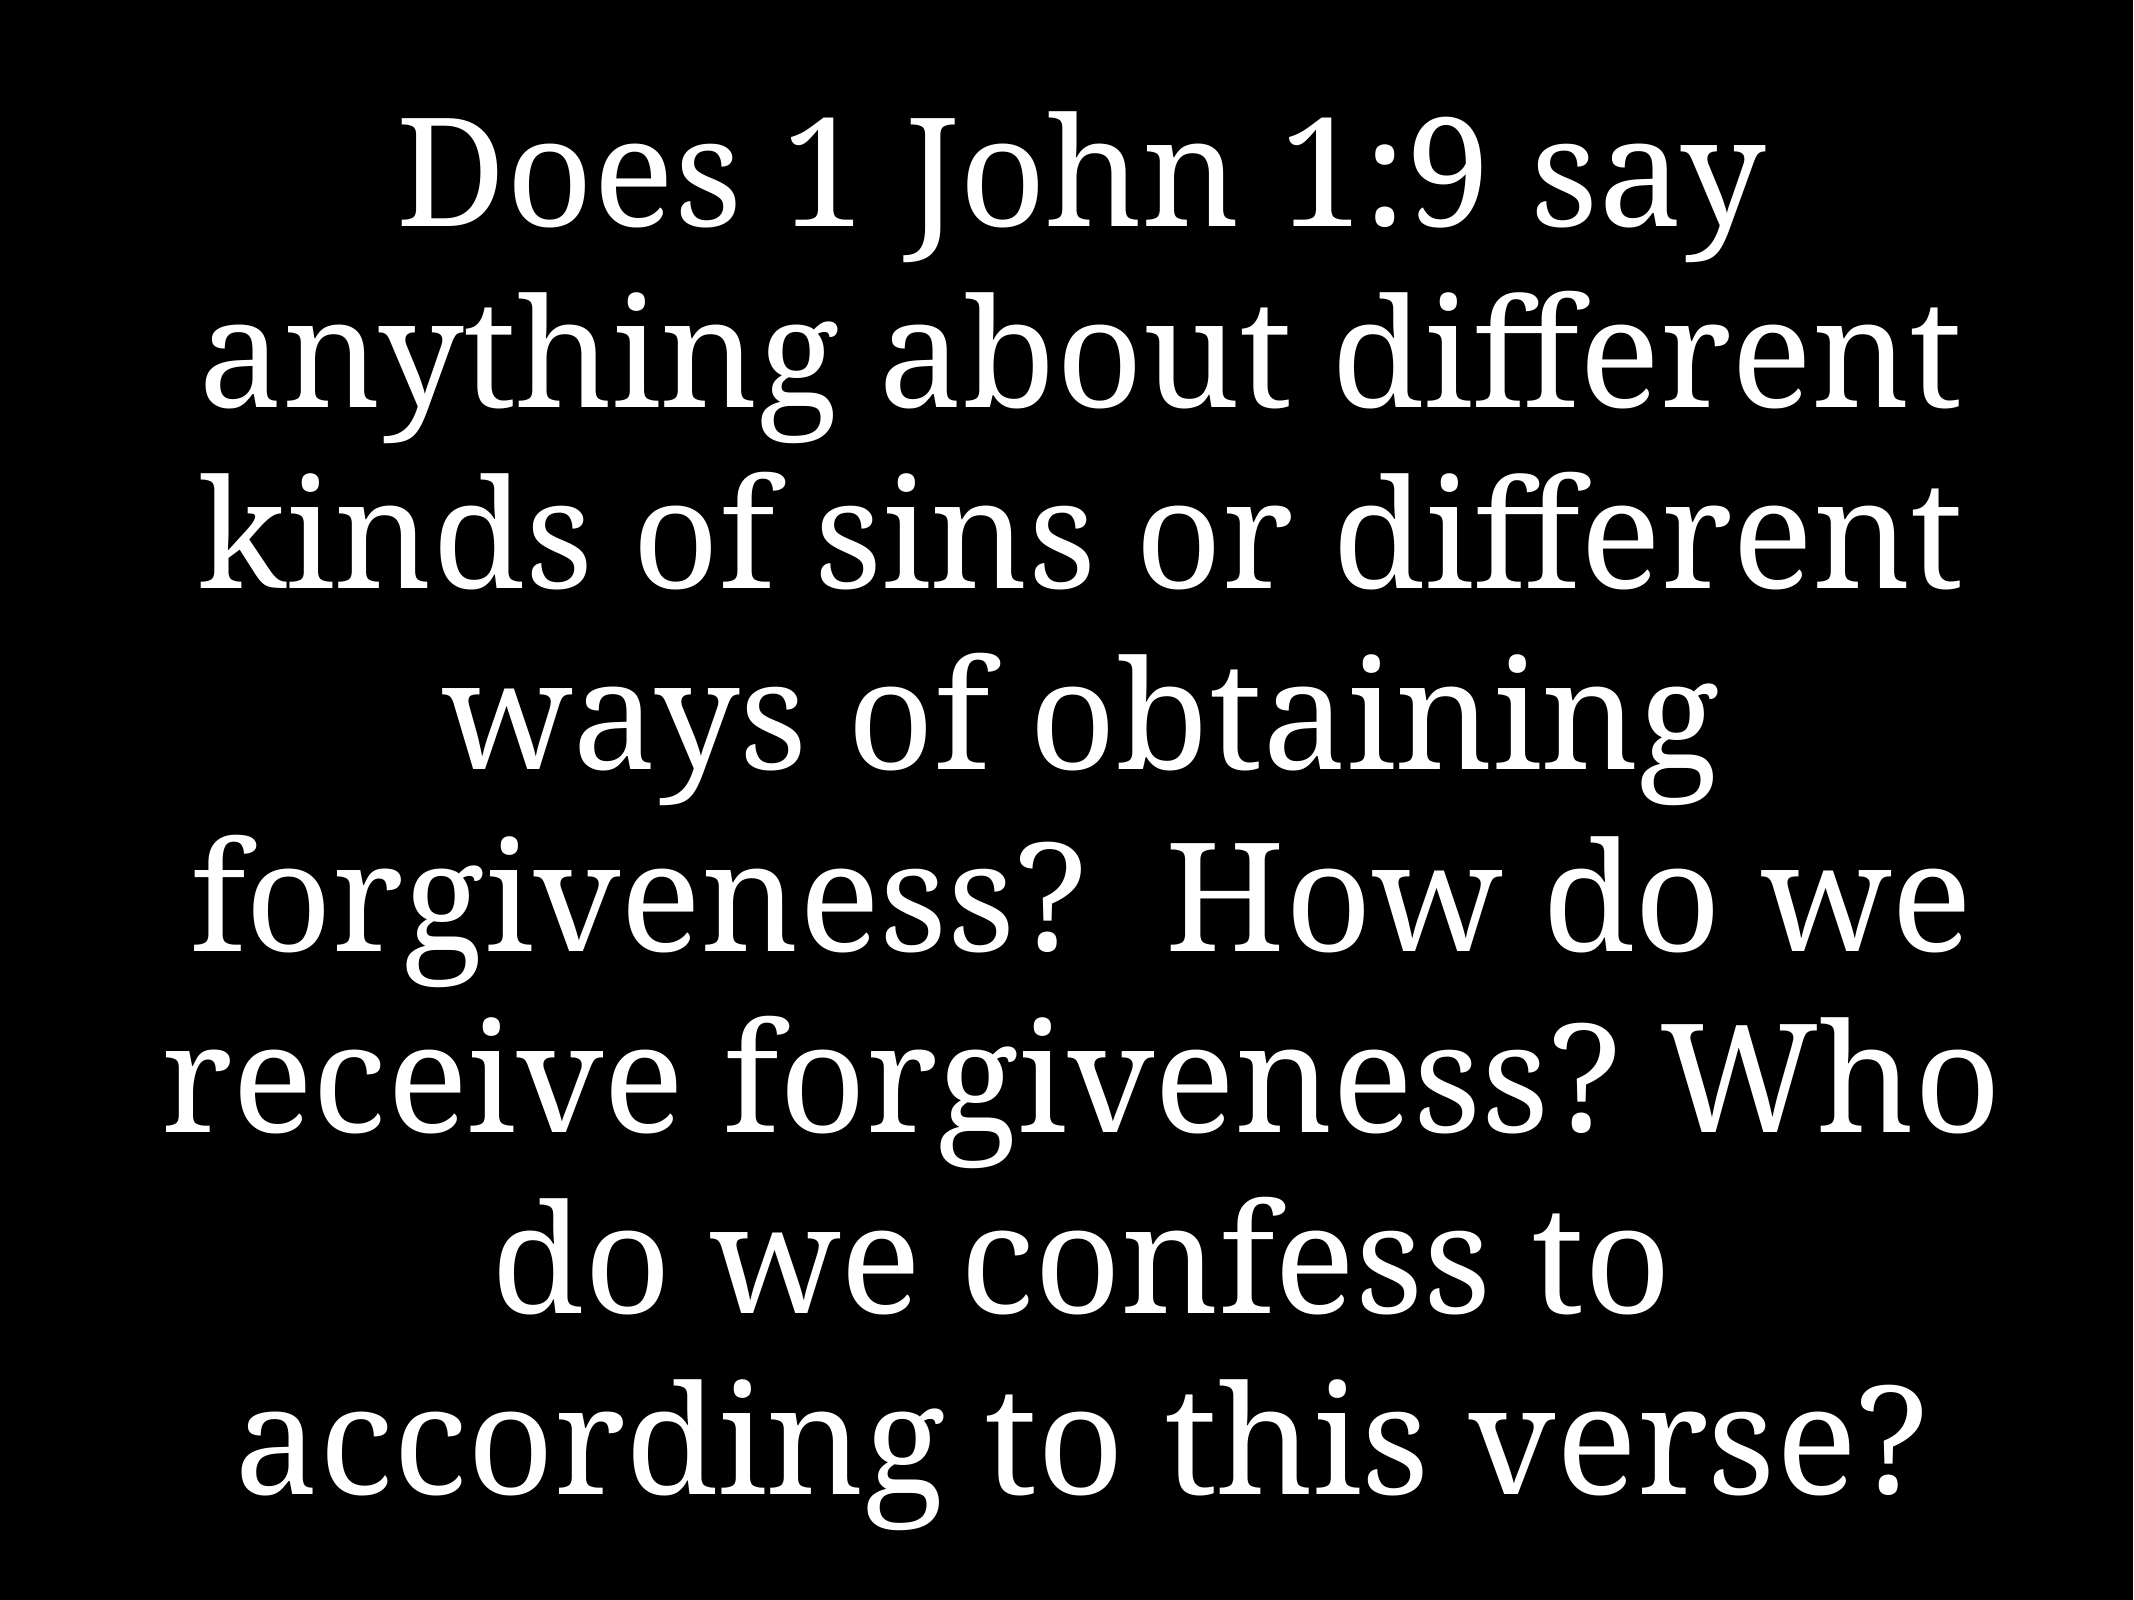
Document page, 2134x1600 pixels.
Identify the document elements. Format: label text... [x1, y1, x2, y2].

title Does 1 John 1:9 say anything about different kinds of sins or different ways of obtaining forgiveness? How do we receive forgiveness? Who do we confess to according to this verse? [109, 110, 2054, 1490]
